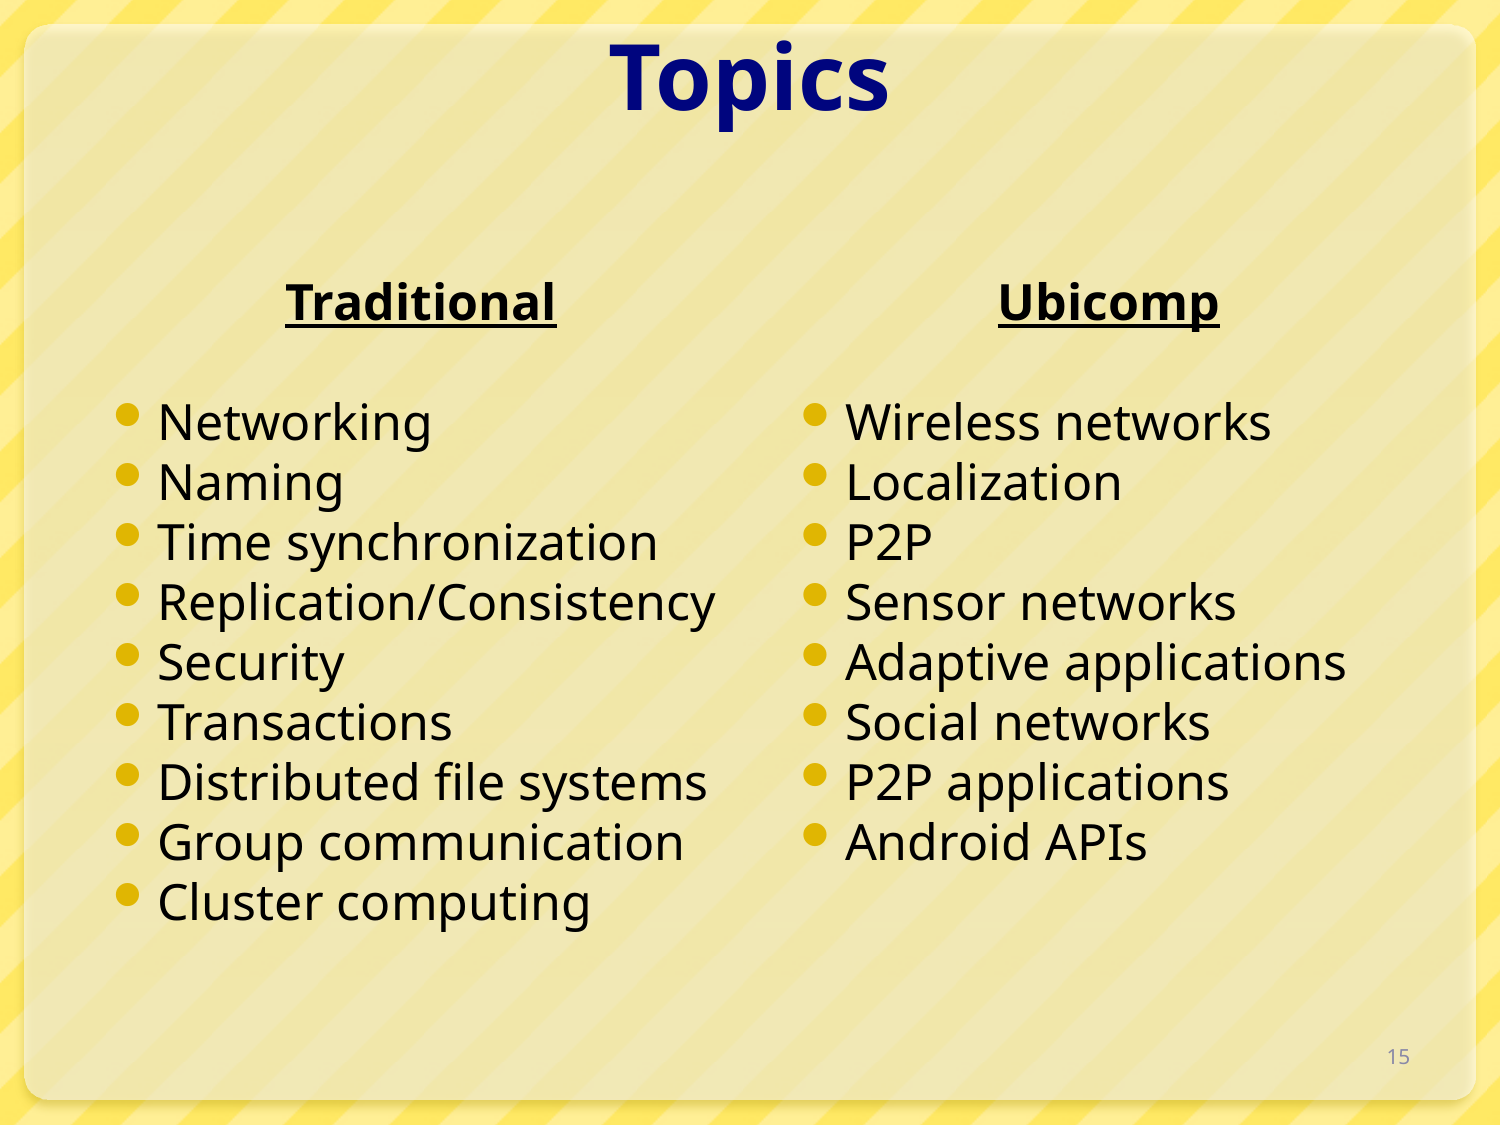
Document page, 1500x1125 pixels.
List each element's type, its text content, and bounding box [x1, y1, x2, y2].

list Ubicomp Wireless networks Localization P2P Sensor networks Adaptive applications Social networks P2P applications Android APIs [762, 262, 1425, 1005]
title Topics [50, 37, 1450, 213]
list Traditional Networking Naming Time synchronization Replication/Consistency Security Transactions Distributed file systems Group communication Cluster computing [75, 262, 738, 1005]
slide_number 15 [1074, 1019, 1425, 1080]
